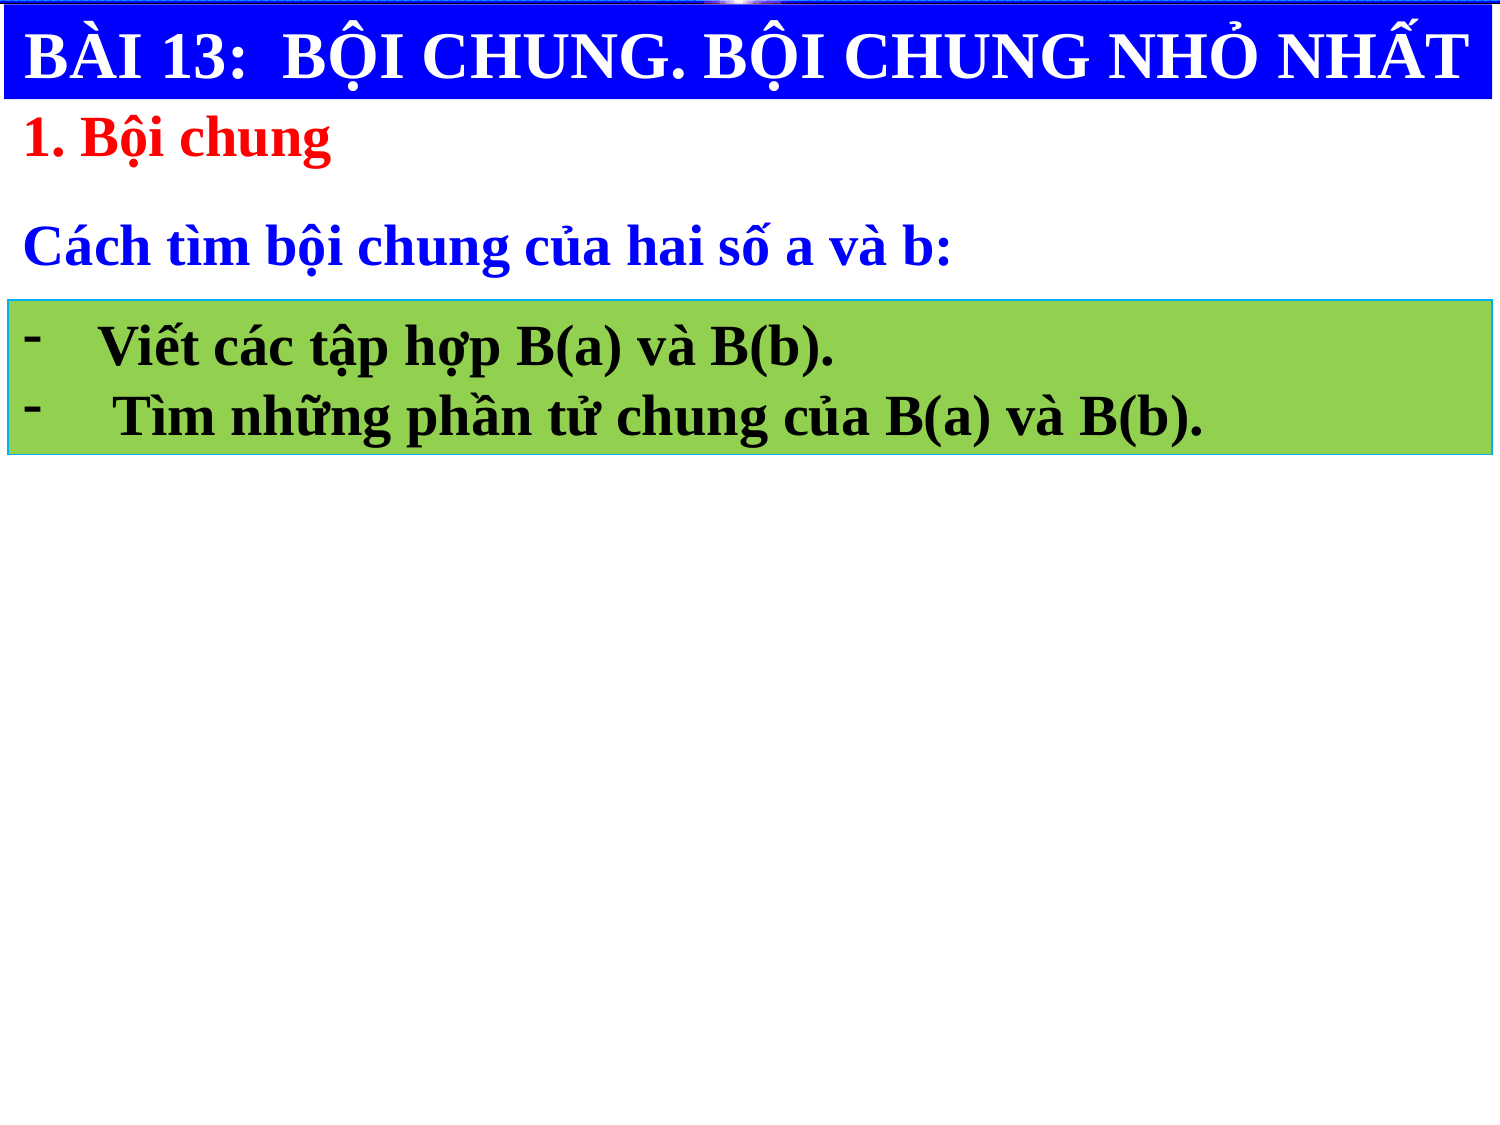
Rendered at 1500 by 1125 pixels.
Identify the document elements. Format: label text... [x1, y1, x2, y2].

text_box BÀI 13: BỘI CHUNG. BỘI CHUNG NHỎ NHẤT [4, 12, 1493, 100]
text_box Viết các tập hợp B(a) và B(b). Tìm những phần tử chung của B(a) và B(b). [8, 299, 1493, 455]
text_box 1. Bội chung [8, 100, 761, 176]
text_box Cách tìm bội chung của hai số a và b: [8, 200, 1181, 285]
picture [0, 0, 1500, 4]
